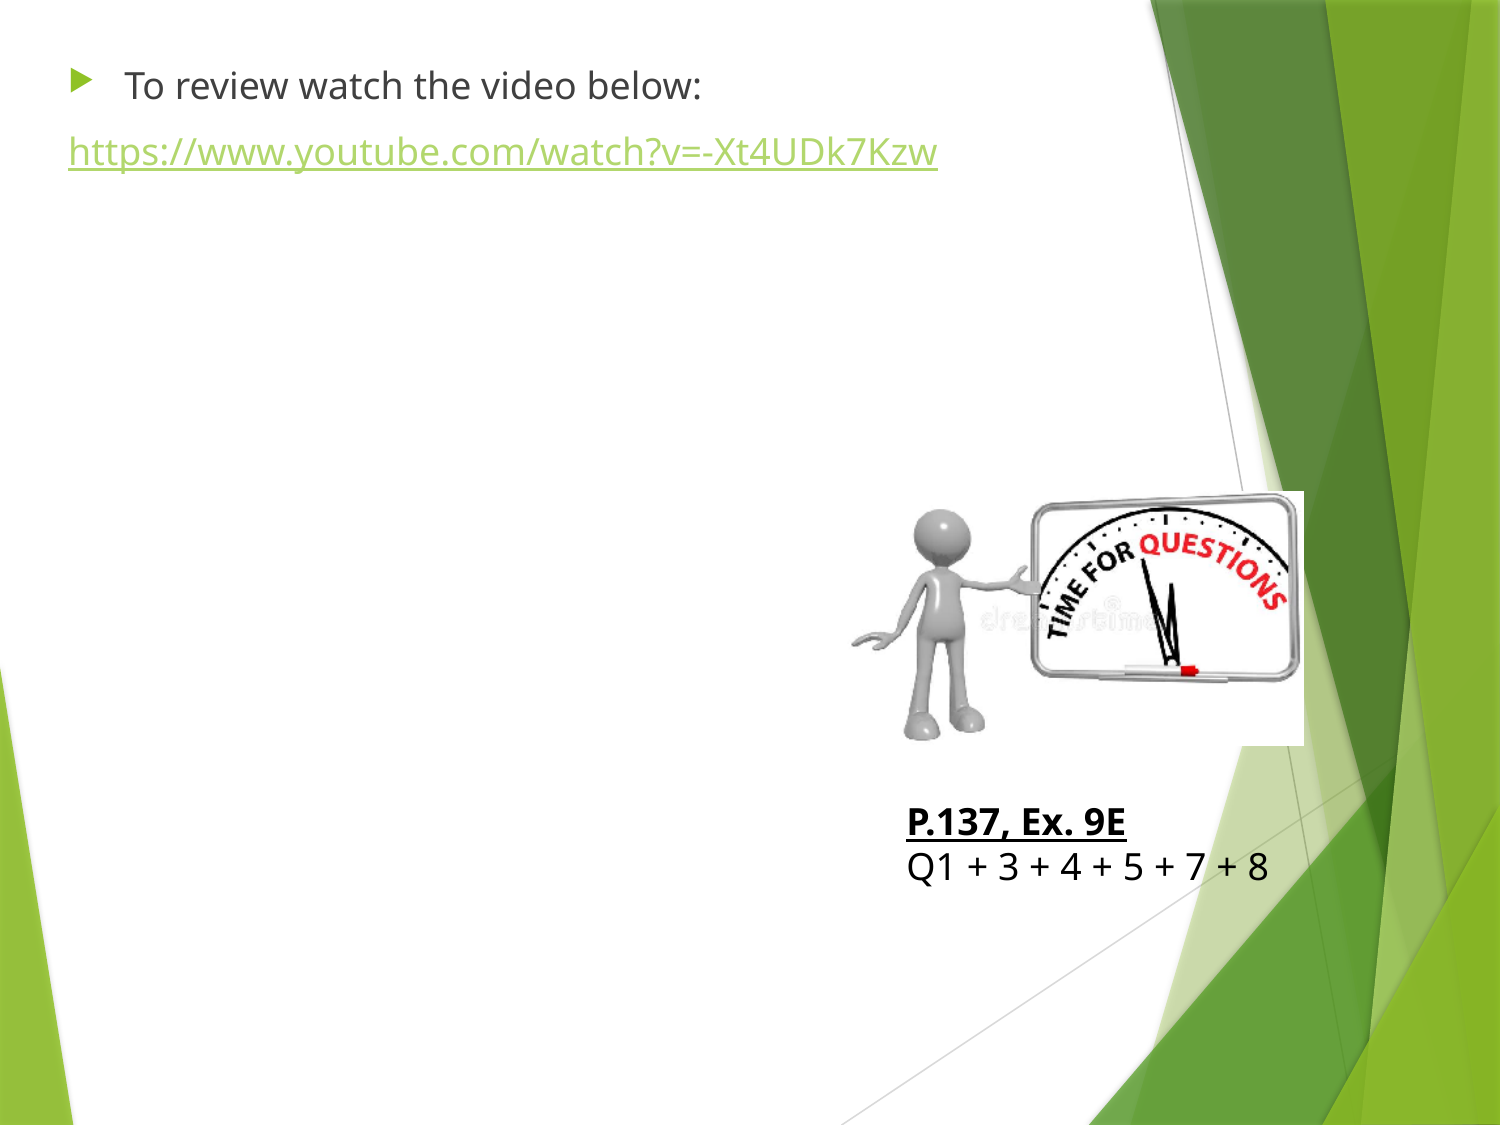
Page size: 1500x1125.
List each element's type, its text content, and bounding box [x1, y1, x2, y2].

list To review watch the video below: https://www.youtube.com/watch?v=-Xt4UDk7Kzw [53, 54, 1095, 692]
text_box P.137, Ex. 9E Q1 + 3 + 4 + 5 + 7 + 8 [891, 745, 1363, 941]
picture [832, 491, 1305, 747]
